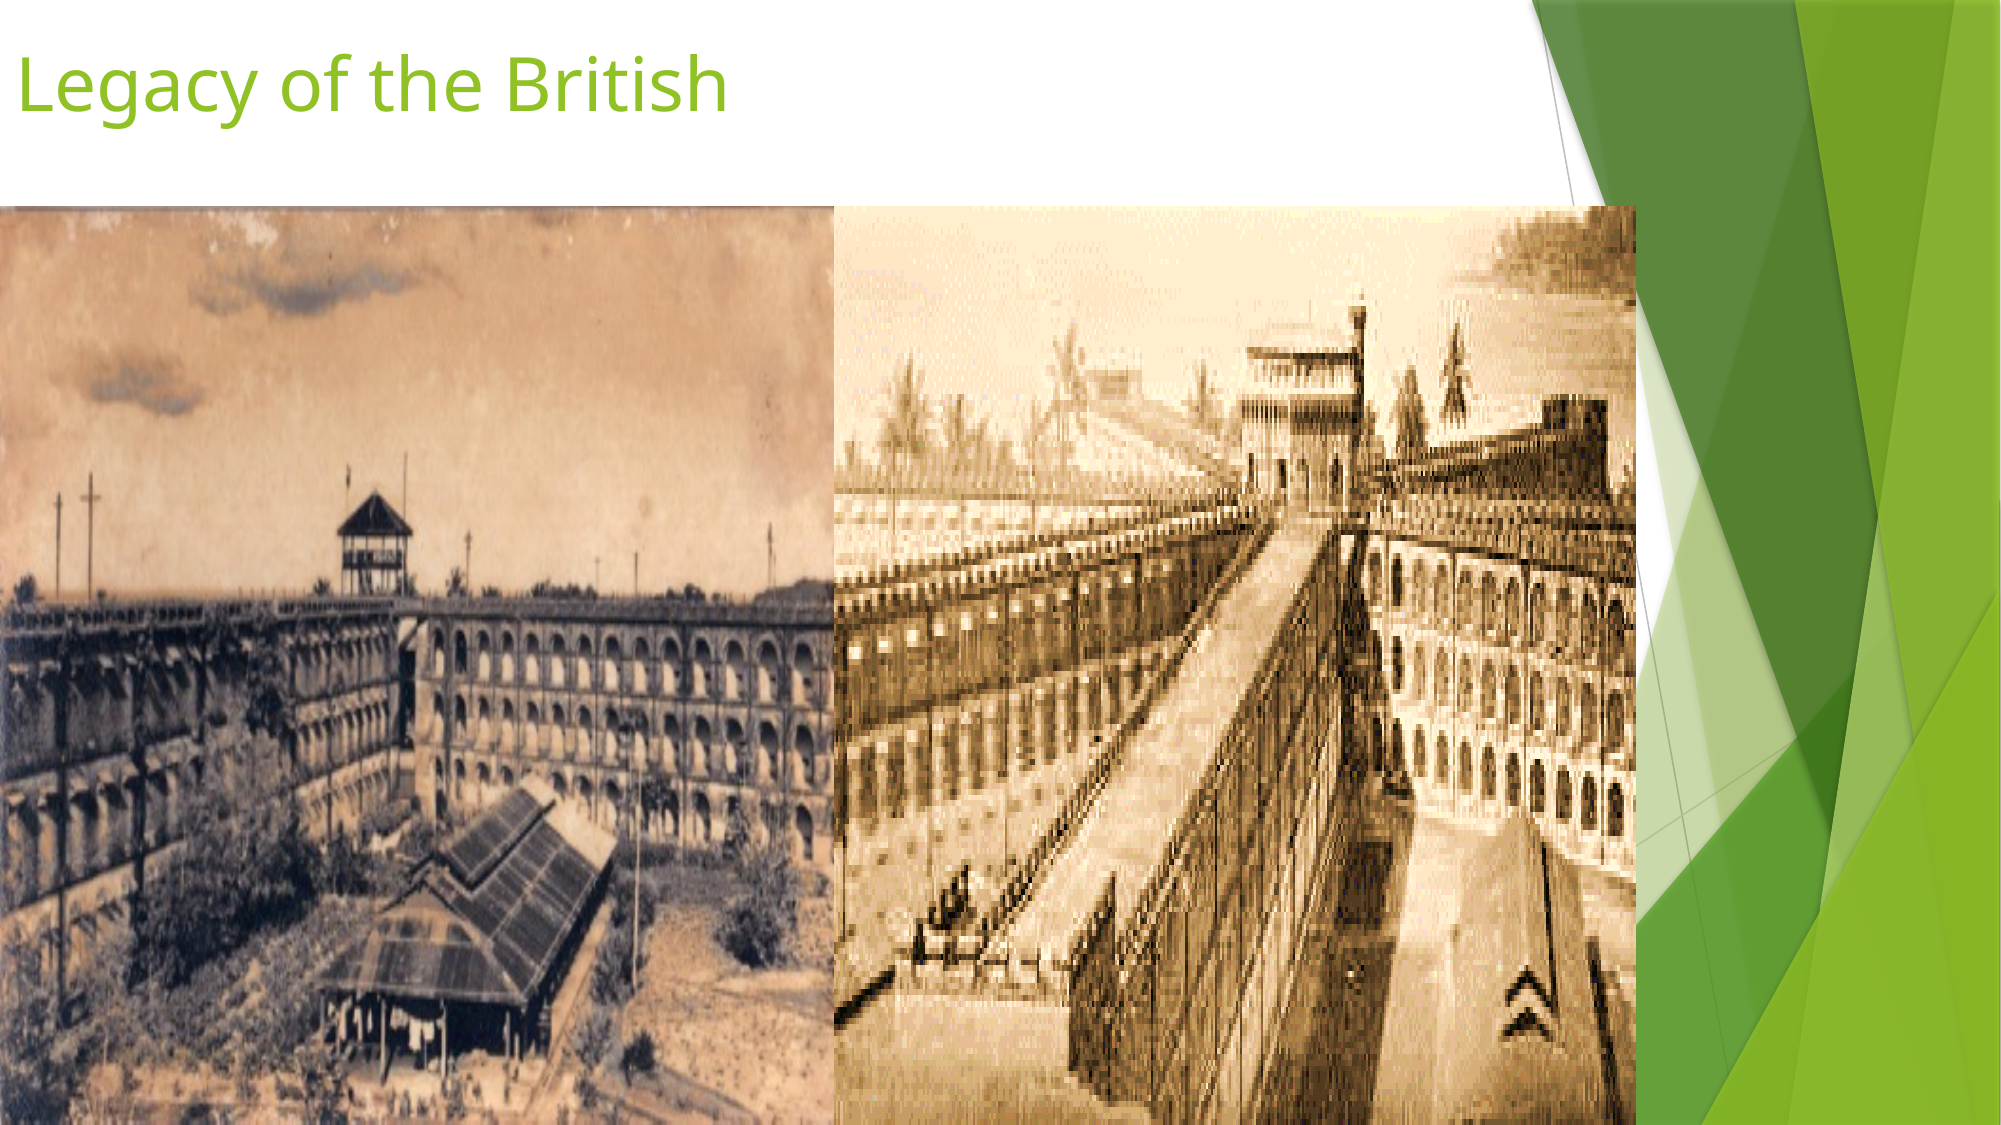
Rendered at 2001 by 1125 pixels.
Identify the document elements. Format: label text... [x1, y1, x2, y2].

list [834, 206, 1636, 1125]
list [0, 206, 833, 1125]
title Legacy of the British [0, 28, 1562, 149]
